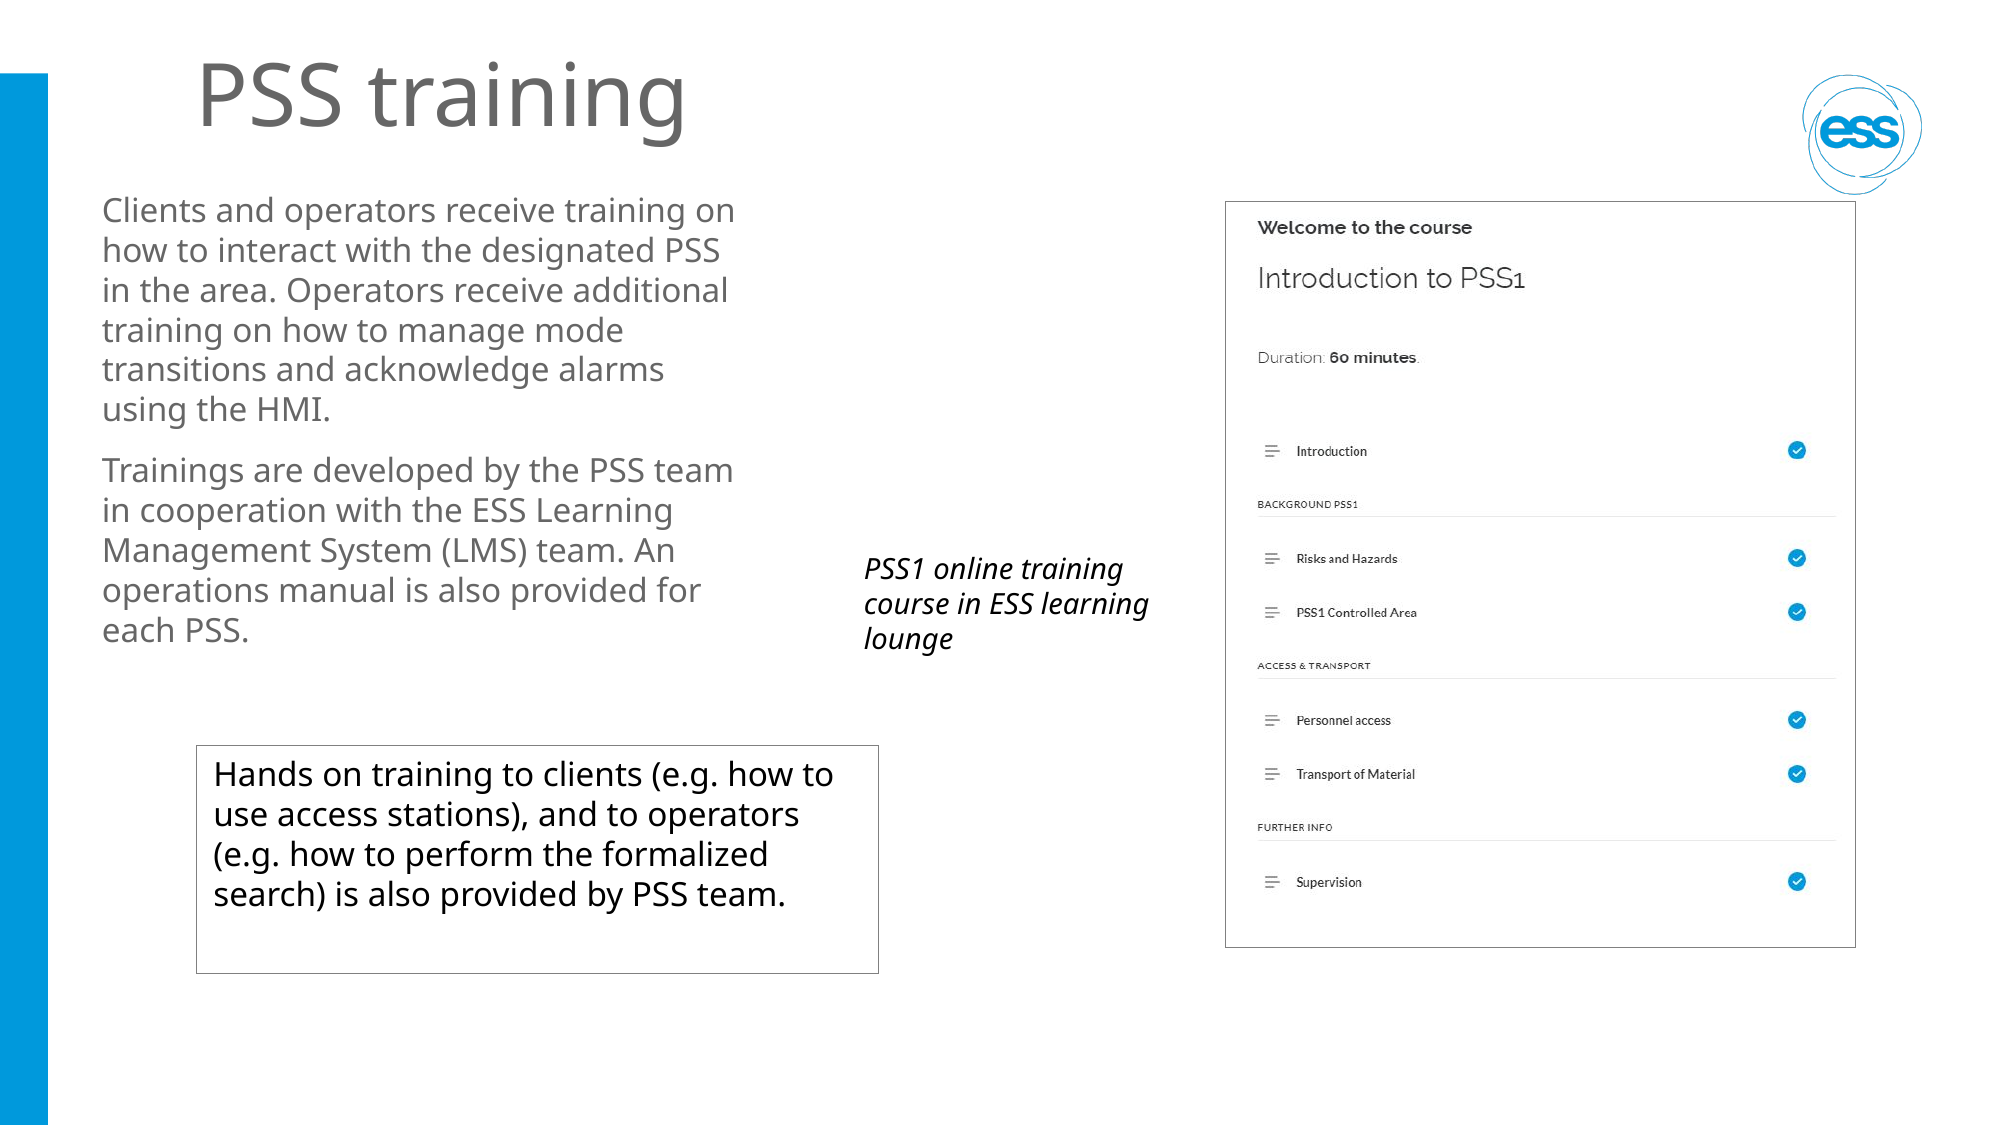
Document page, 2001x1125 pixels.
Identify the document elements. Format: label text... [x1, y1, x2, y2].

list PSS1 online training course in ESS learning lounge [847, 543, 1214, 630]
list Hands on training to clients (e.g. how to use access stations), and to operators (e.g. how to perform the formalized search) is also provided by PSS team. [196, 745, 879, 974]
picture [1225, 201, 1856, 948]
list Clients and operators receive training on how to interact with the designated PSS in the area. Operators receive additional training on how to manage mode transitions and acknowledge alarms using the HMI. Trainings are developed by the PSS team in cooperation with the ESS Learning Management System (LMS) team. An operations manual is also provided for each PSS. [85, 181, 749, 748]
title PSS training [181, 43, 1717, 152]
